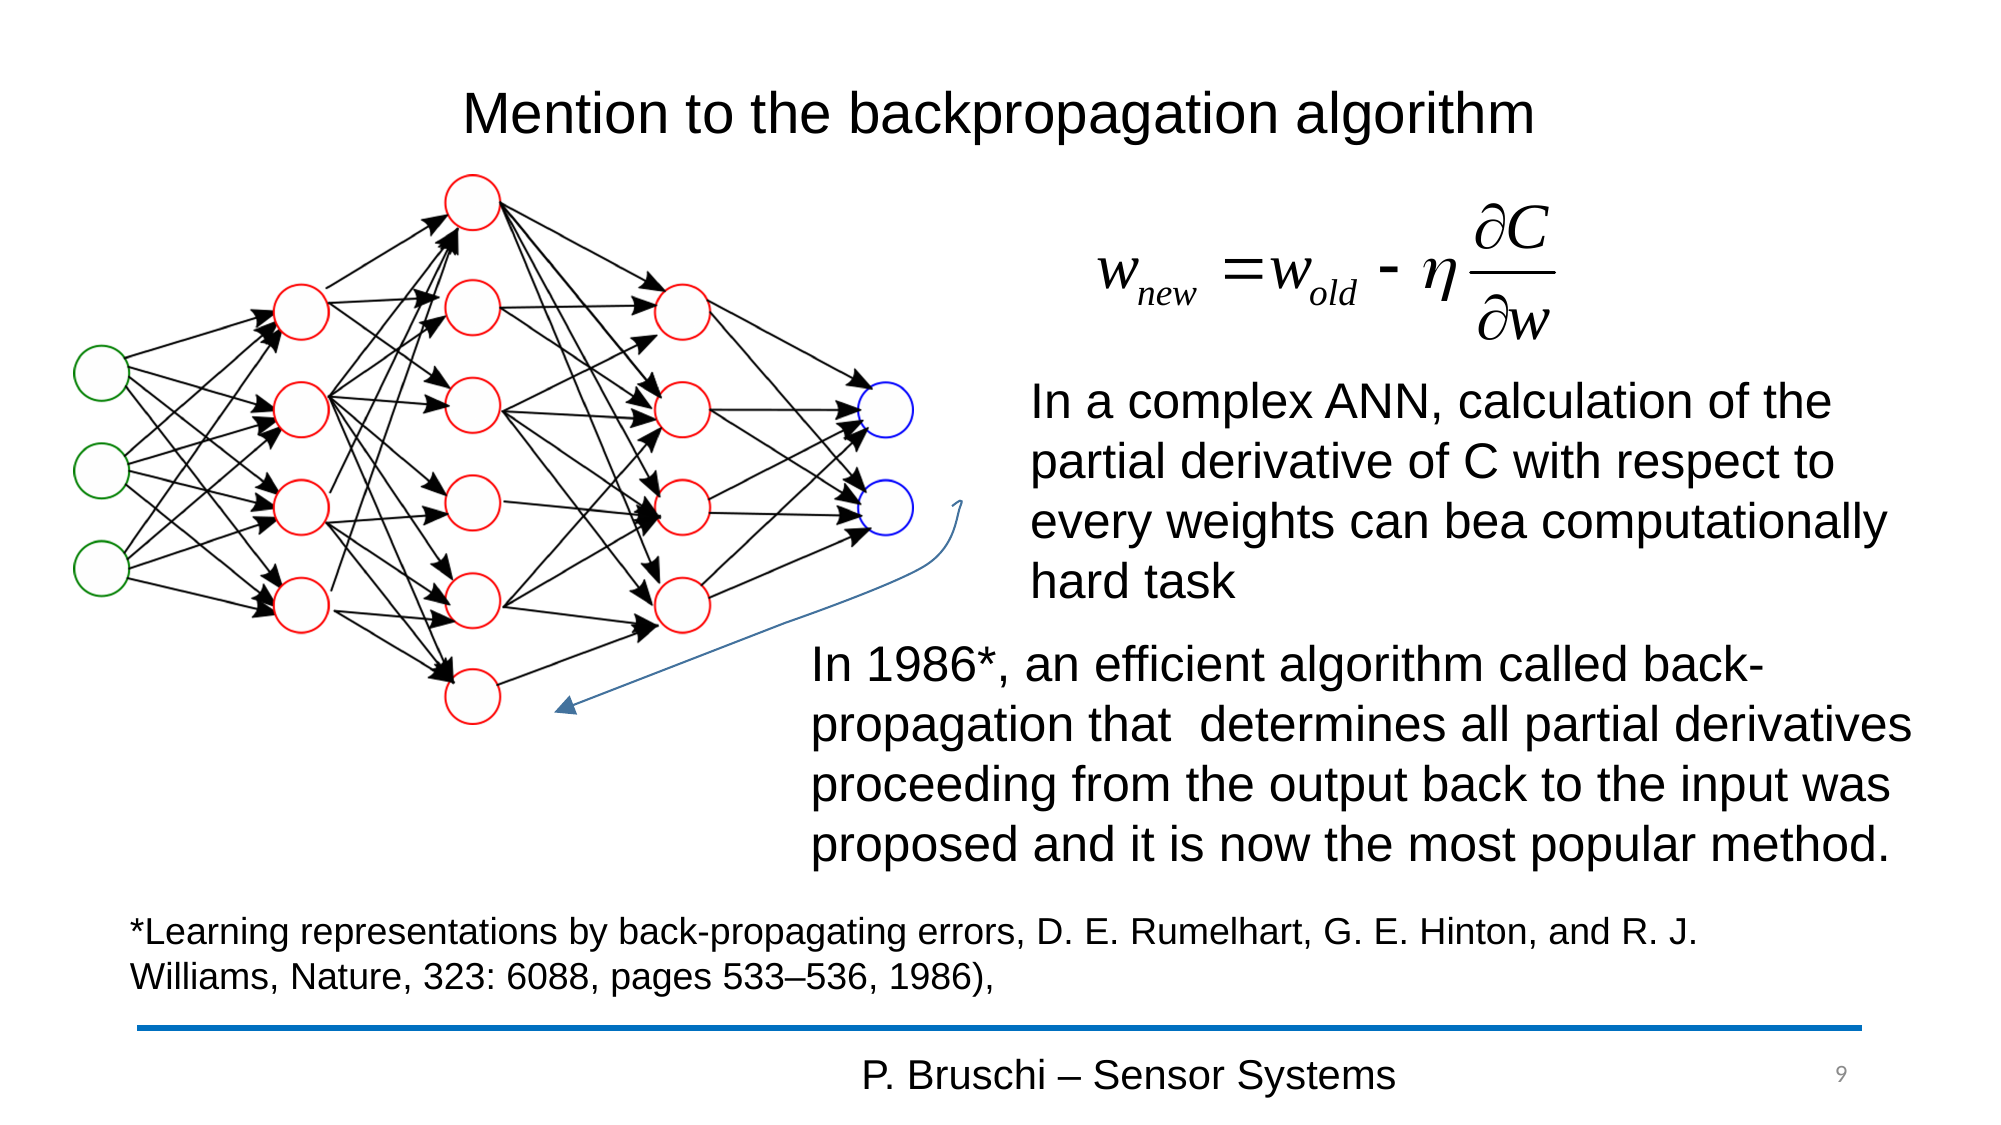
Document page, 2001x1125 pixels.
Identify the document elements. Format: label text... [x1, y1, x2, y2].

slide_number 9 [1718, 1042, 1863, 1103]
title Mention to the backpropagation algorithm [137, 59, 1863, 169]
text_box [1086, 186, 1566, 354]
text_box *Learning representations by back-propagating errors, D. E. Rumelhart, G. E. Hinton, and R. J. Williams, Nature, 323: 6088, pages 533–536, 1986), [115, 899, 1791, 1050]
footer P. Bruschi – Sensor Systems [662, 1050, 1596, 1103]
text_box [914, 499, 963, 573]
picture [73, 174, 914, 725]
text_box In a complex ANN, calculation of the partial derivative of C with respect to every weights can bea computationally hard task [1015, 360, 1940, 616]
text_box In 1986*, an efficient algorithm called back-propagation that determines all partial derivatives proceeding from the output back to the input was proposed and it is now the most popular method. [795, 623, 1984, 879]
